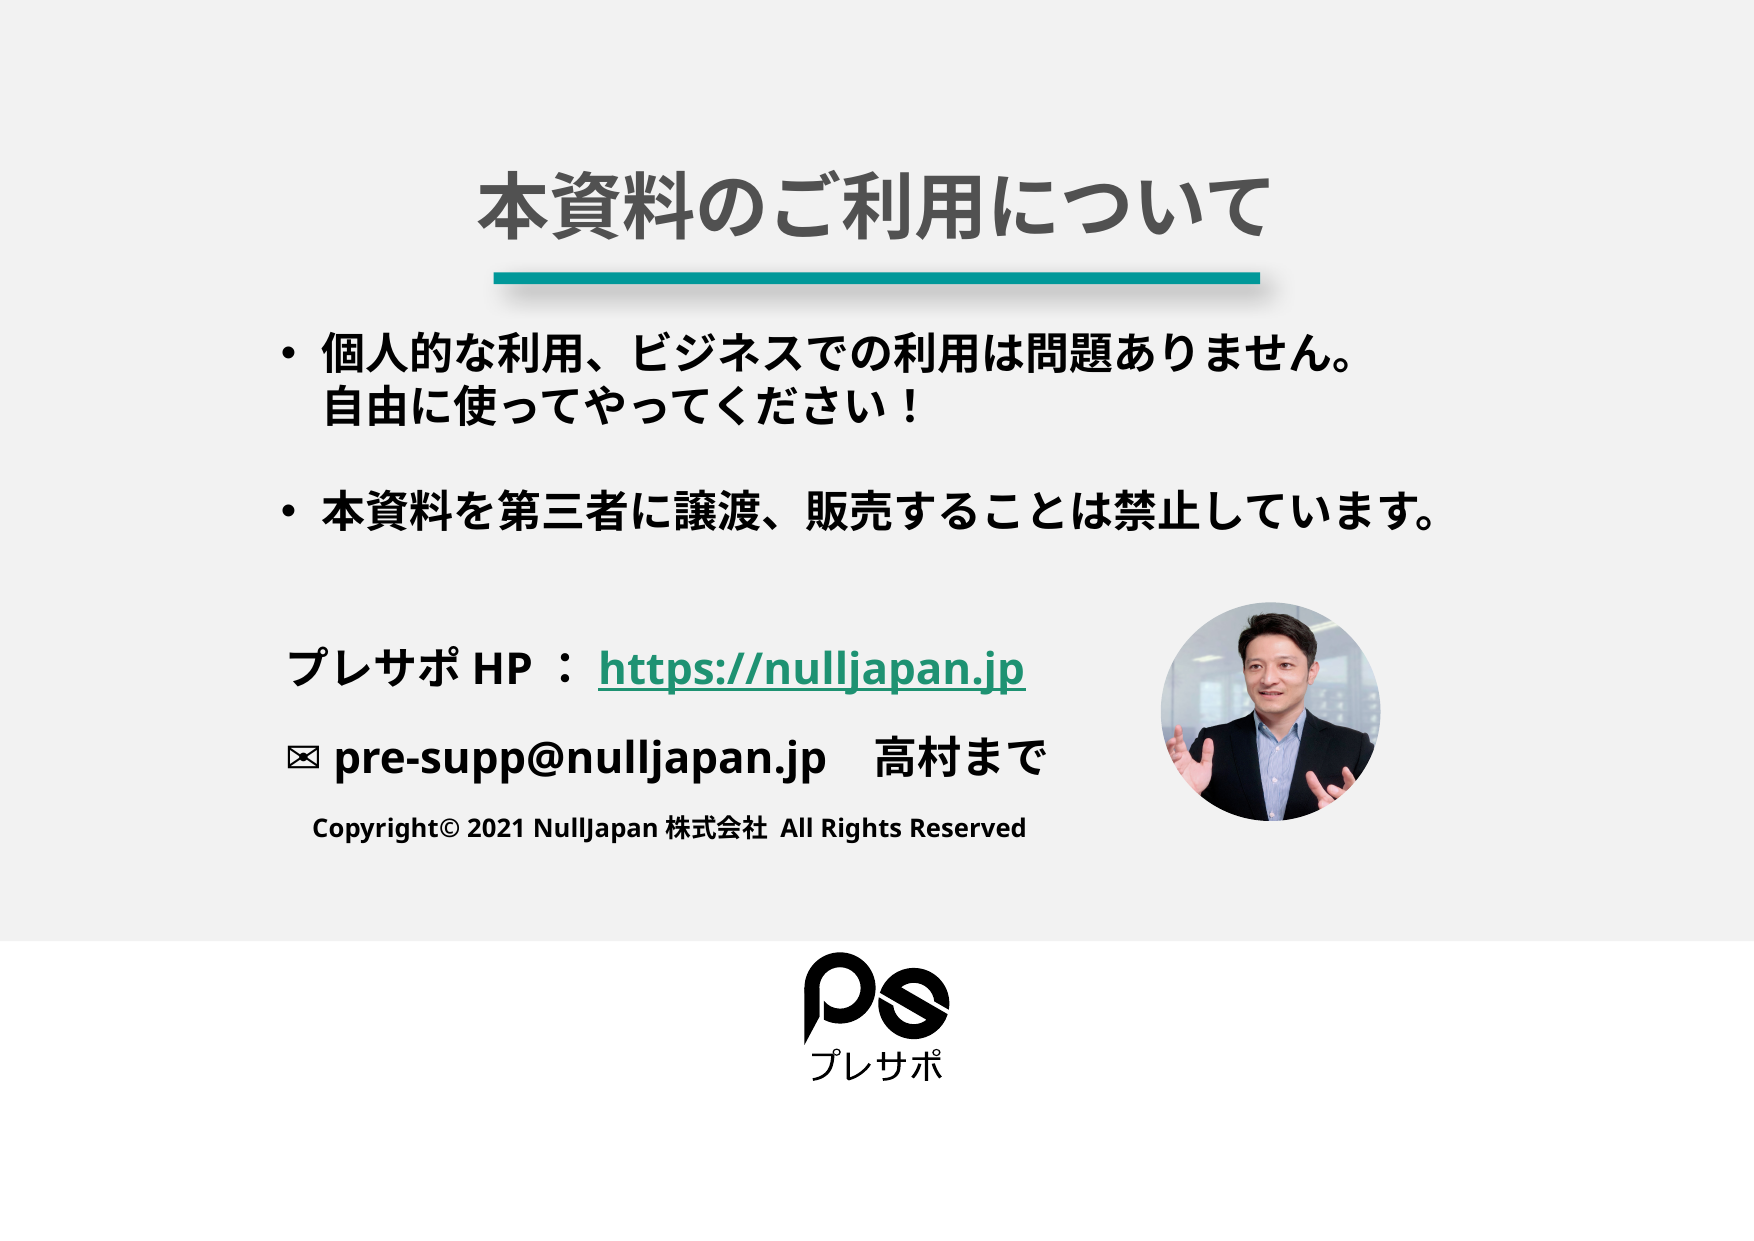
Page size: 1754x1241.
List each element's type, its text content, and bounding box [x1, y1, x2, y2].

text_box 本資料のご利用について [245, 153, 1509, 261]
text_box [804, 951, 950, 1081]
text_box [492, 270, 1262, 286]
text_box 個人的な利用、ビジネスでの利用は問題ありません。 自由に使ってやってください！ 本資料を第三者に譲渡、販売することは禁止しています。 [266, 318, 1490, 544]
picture [1160, 602, 1381, 822]
text_box ✉ pre-supp@nulljapan.jp 高村まで [270, 722, 1155, 790]
text_box [0, 0, 1754, 943]
text_box Copyright© 2021 NullJapan株式会社 All Rights Reserved [58, 804, 1282, 851]
text_box プレサポHP：https://nulljapan.jp [270, 633, 1155, 708]
